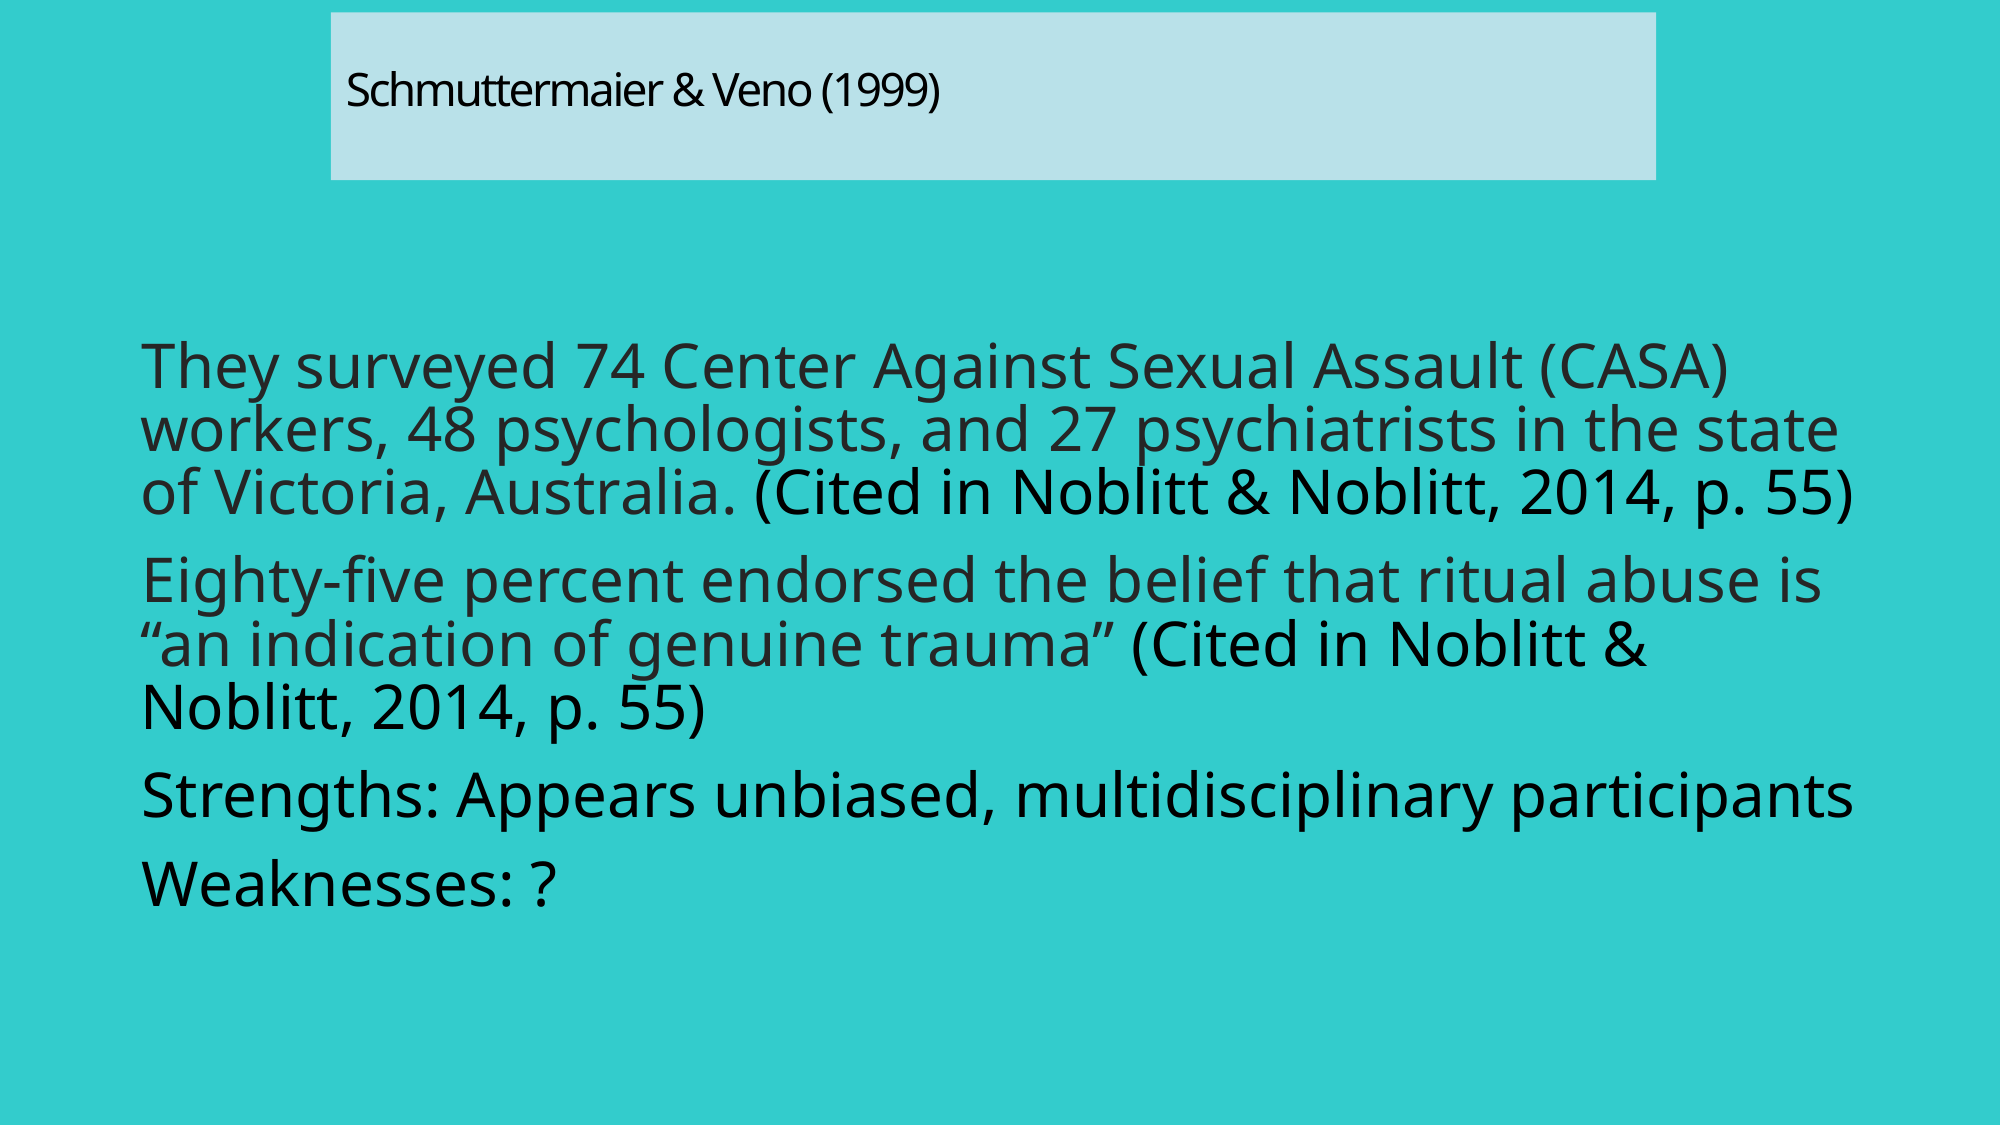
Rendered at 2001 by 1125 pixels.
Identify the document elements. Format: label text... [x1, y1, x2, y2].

list They surveyed 74 Center Against Sexual Assault (CASA) workers, 48 psychologists, and 27 psychiatrists in the state of Victoria, Australia. (Cited in Noblitt & Noblitt, 2014, p. 55) Eighty-five percent endorsed the belief that ritual abuse is “an indication of genuine trauma” (Cited in Noblitt & Noblitt, 2014, p. 55) Strengths: Appears unbiased, multidisciplinary participants Weaknesses: ? [111, 329, 1876, 948]
title Schmuttermaier & Veno (1999) [330, 12, 1657, 181]
